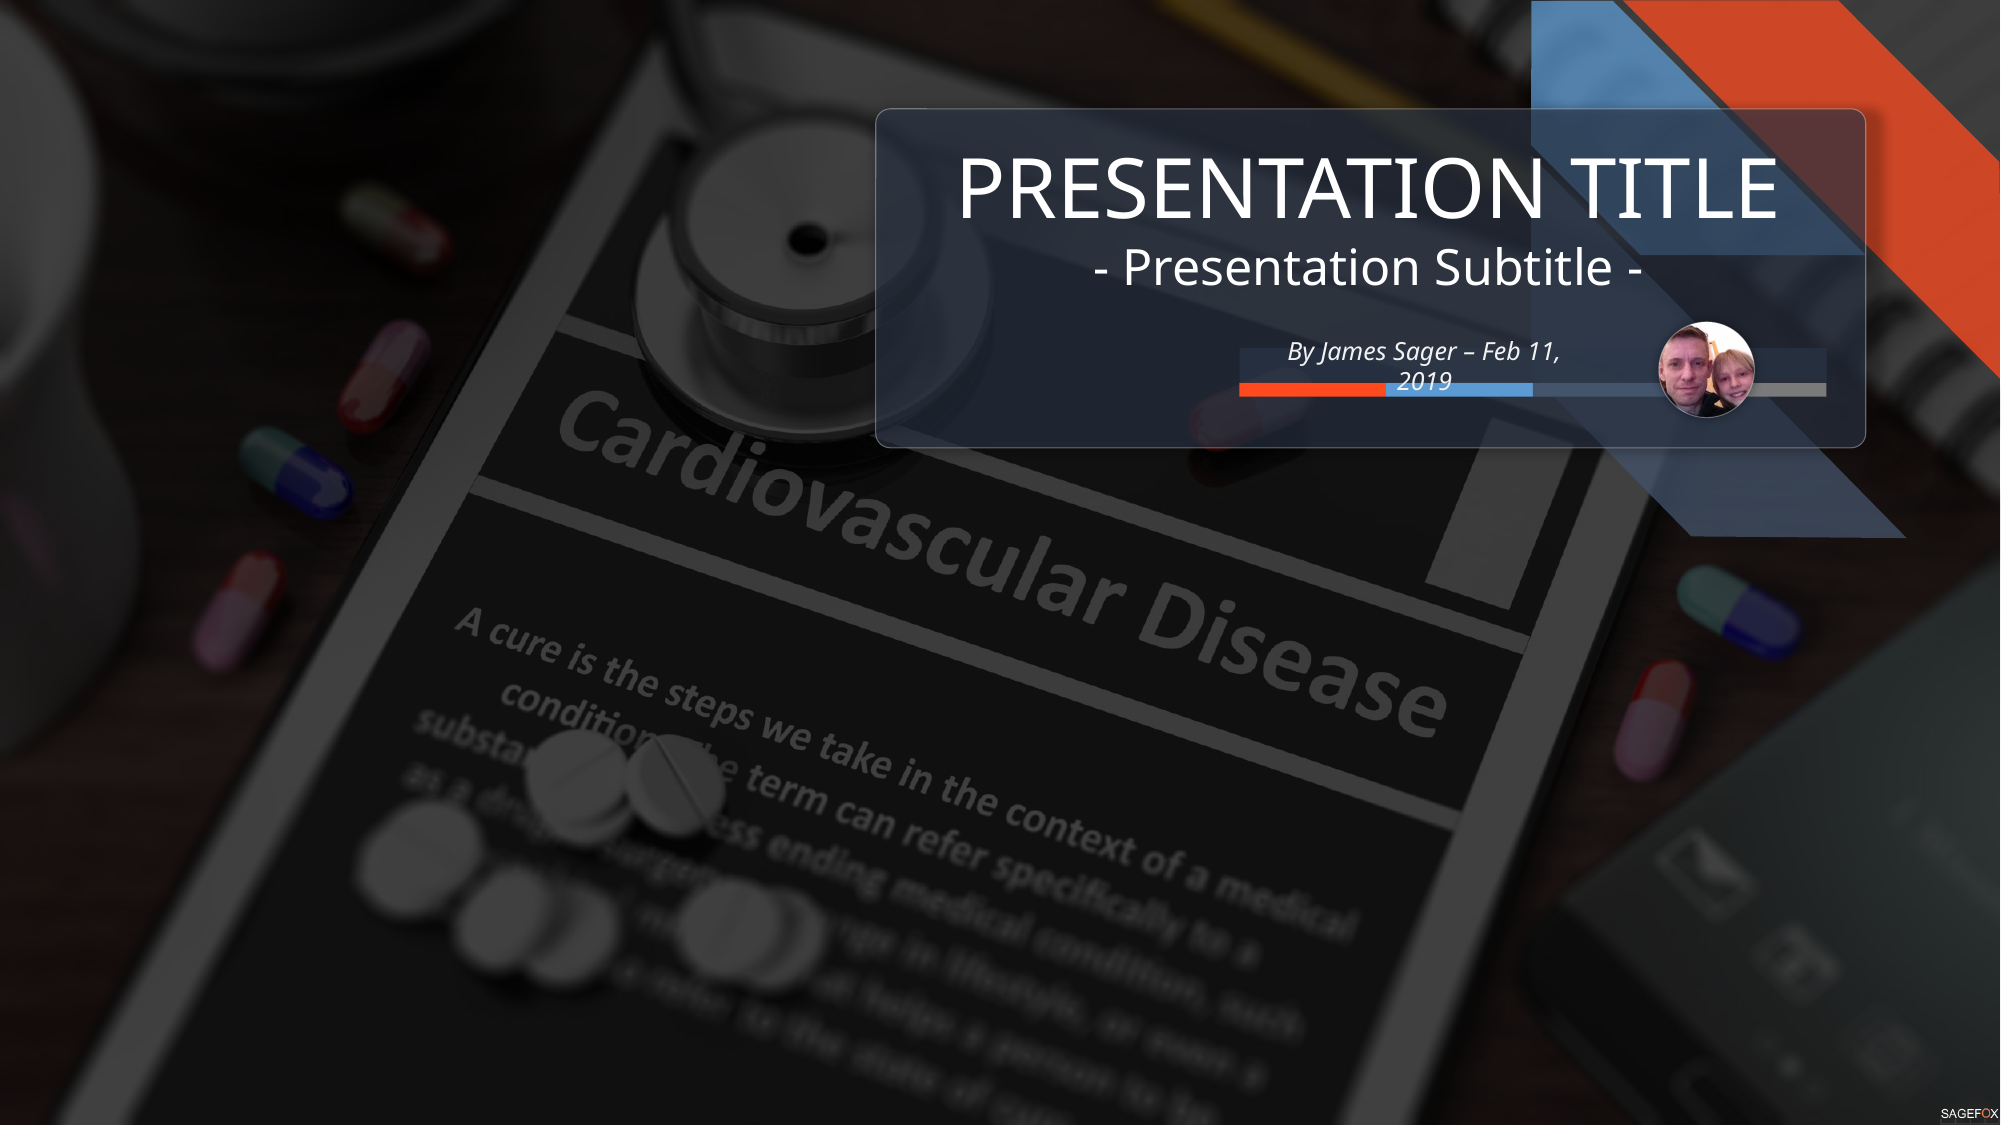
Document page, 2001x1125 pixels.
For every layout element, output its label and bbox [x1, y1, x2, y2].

text_box [875, 108, 1866, 448]
picture [0, 0, 2001, 1125]
text_box [1582, 0, 1943, 669]
